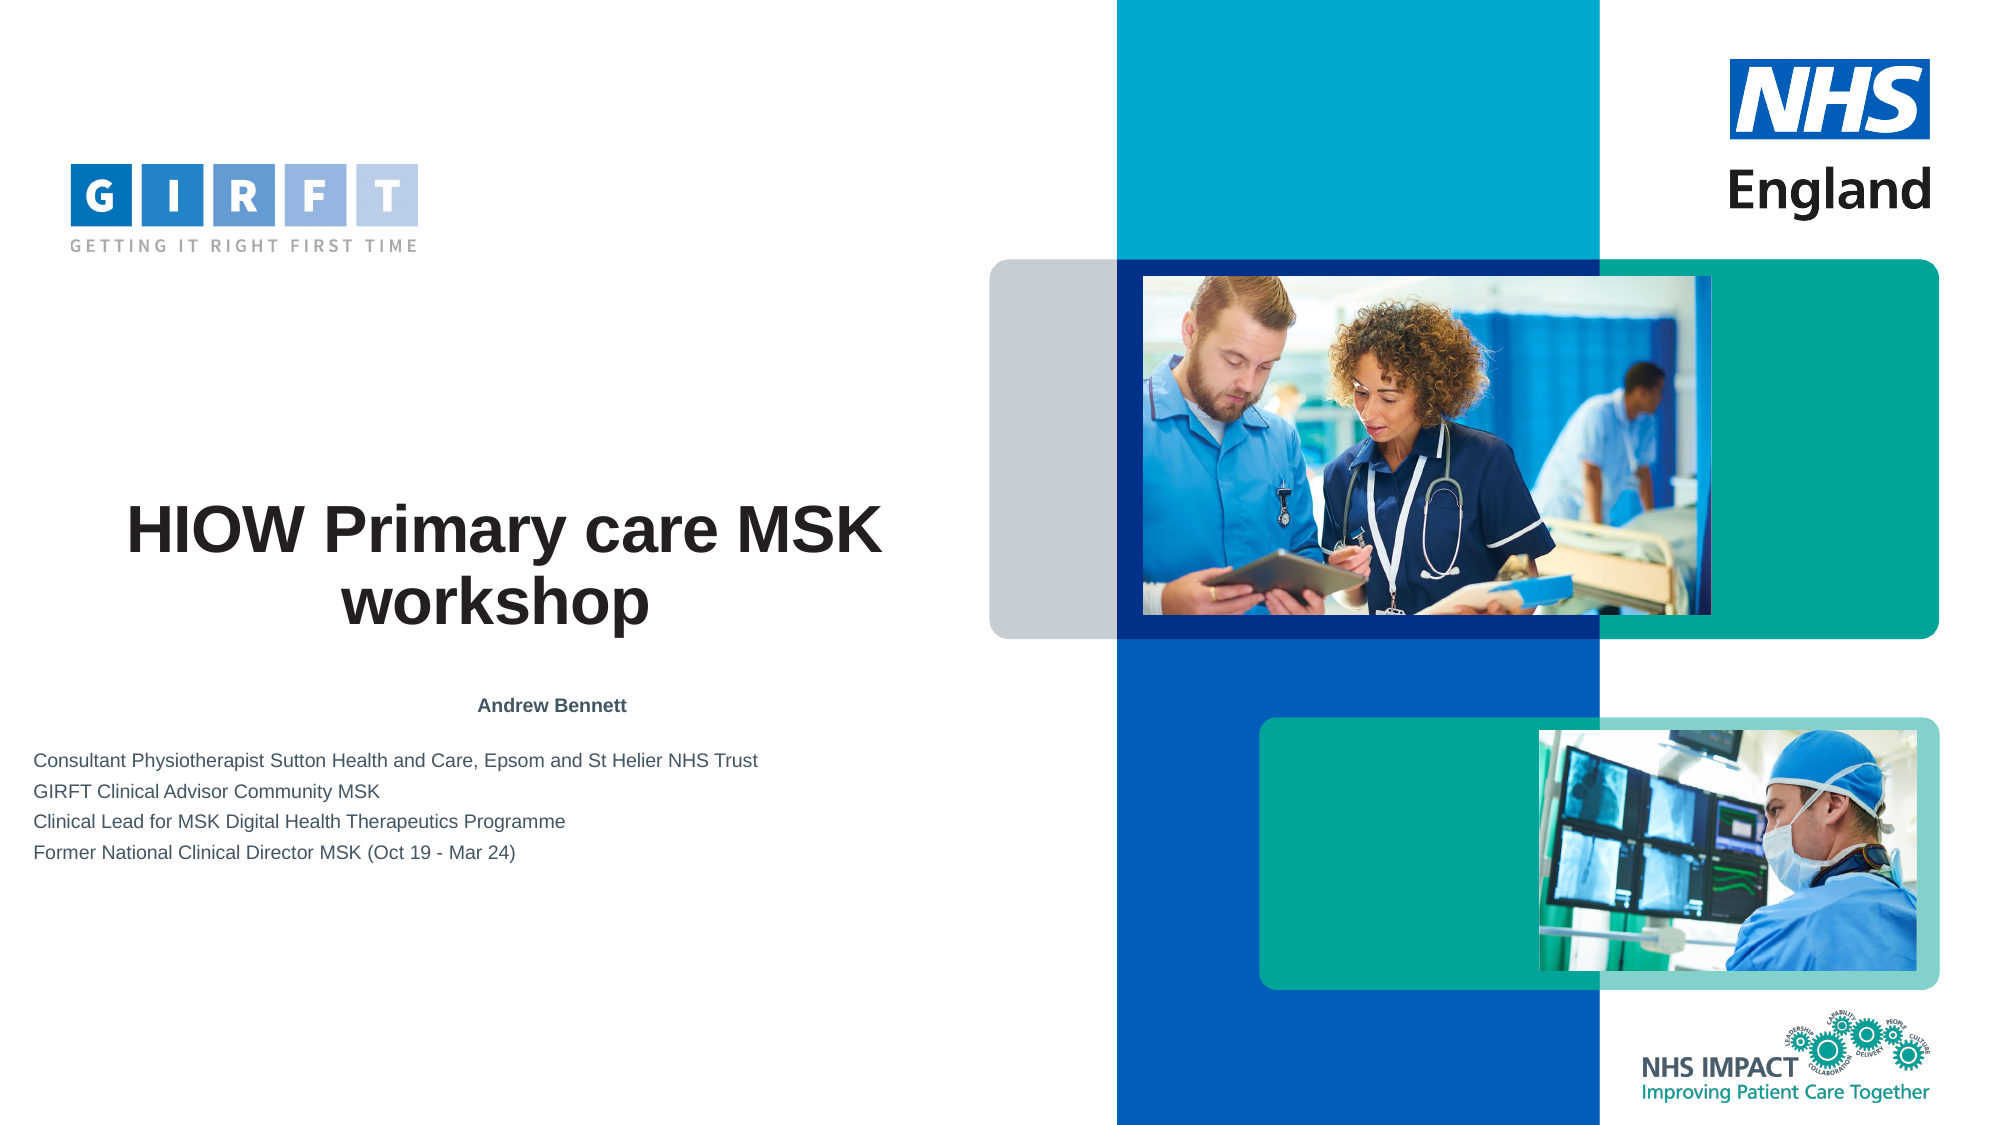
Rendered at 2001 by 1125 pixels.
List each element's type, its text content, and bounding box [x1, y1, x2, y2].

title HIOW Primary care MSK workshop [58, 227, 953, 639]
picture [70, 0, 2001, 1125]
subtitle Andrew Bennett Consultant Physiotherapist Sutton Health and Care, Epsom and St Helier NHS Trust GIRFT Clinical Advisor Community MSK Clinical Lead for MSK Digital Health Therapeutics Programme Former National Clinical Director MSK (Oct 19 - Mar 24) [33, 695, 1071, 864]
